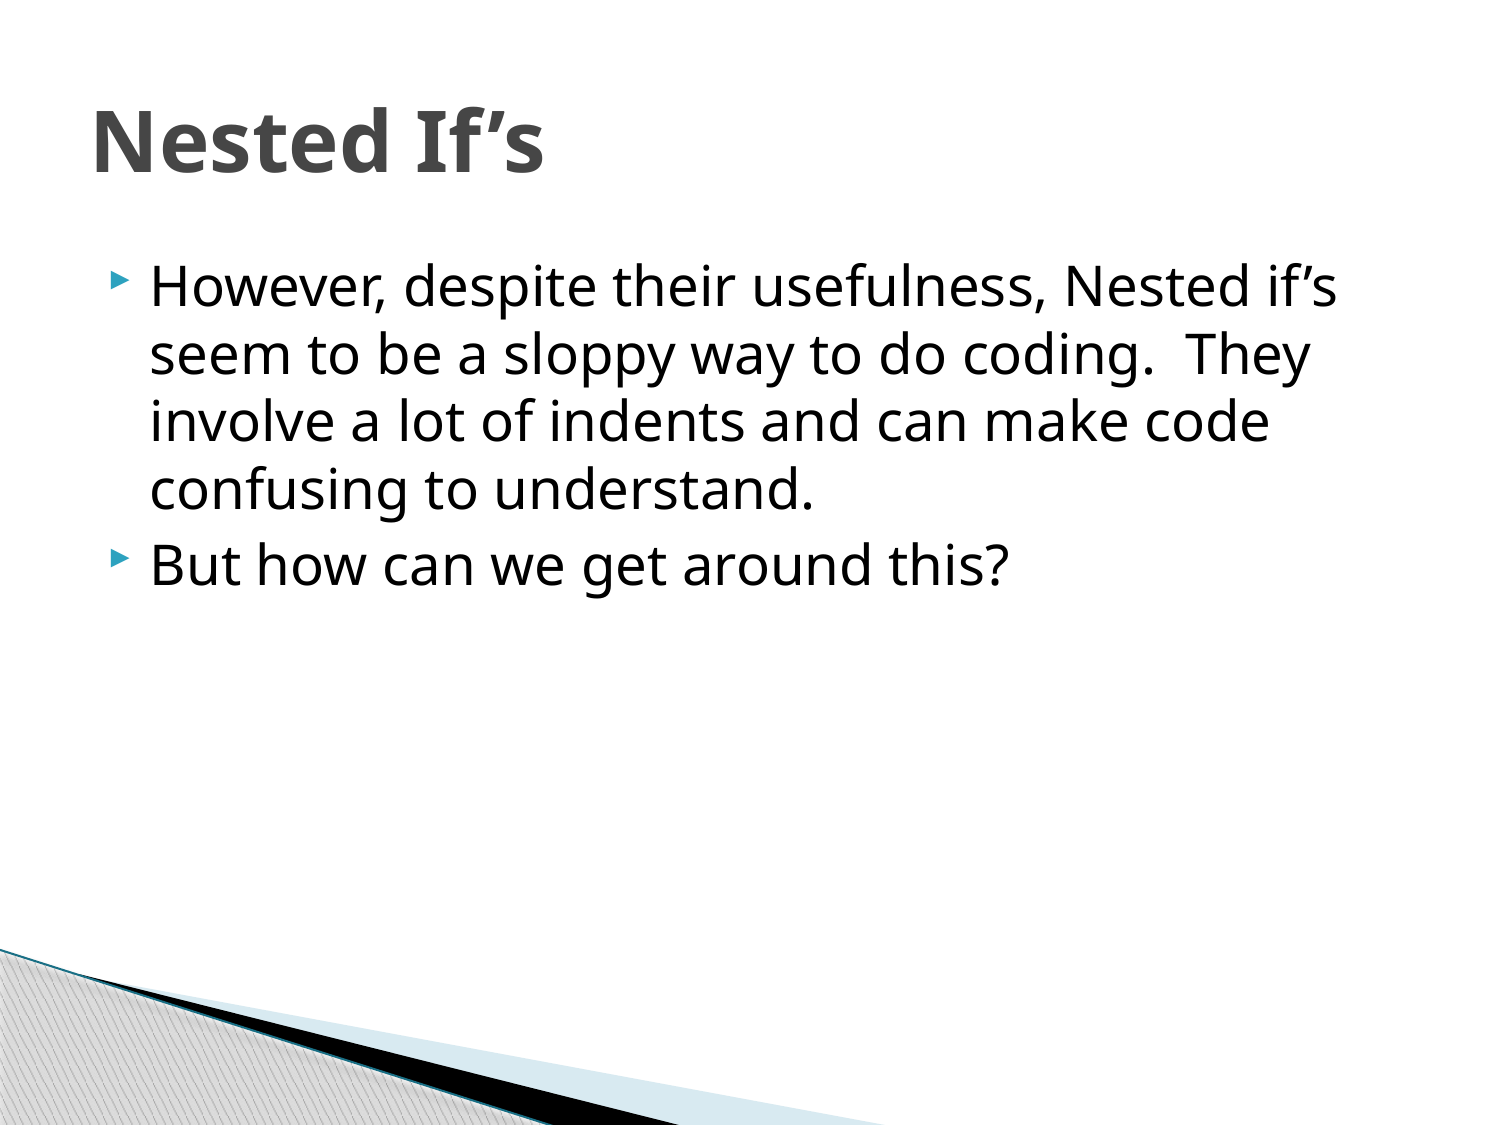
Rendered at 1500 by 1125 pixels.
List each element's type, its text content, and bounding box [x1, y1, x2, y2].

list However, despite their usefulness, Nested if’s seem to be a sloppy way to do coding. They involve a lot of indents and can make code confusing to understand. But how can we get around this? [75, 243, 1425, 986]
title Nested If’s [75, 45, 1425, 233]
